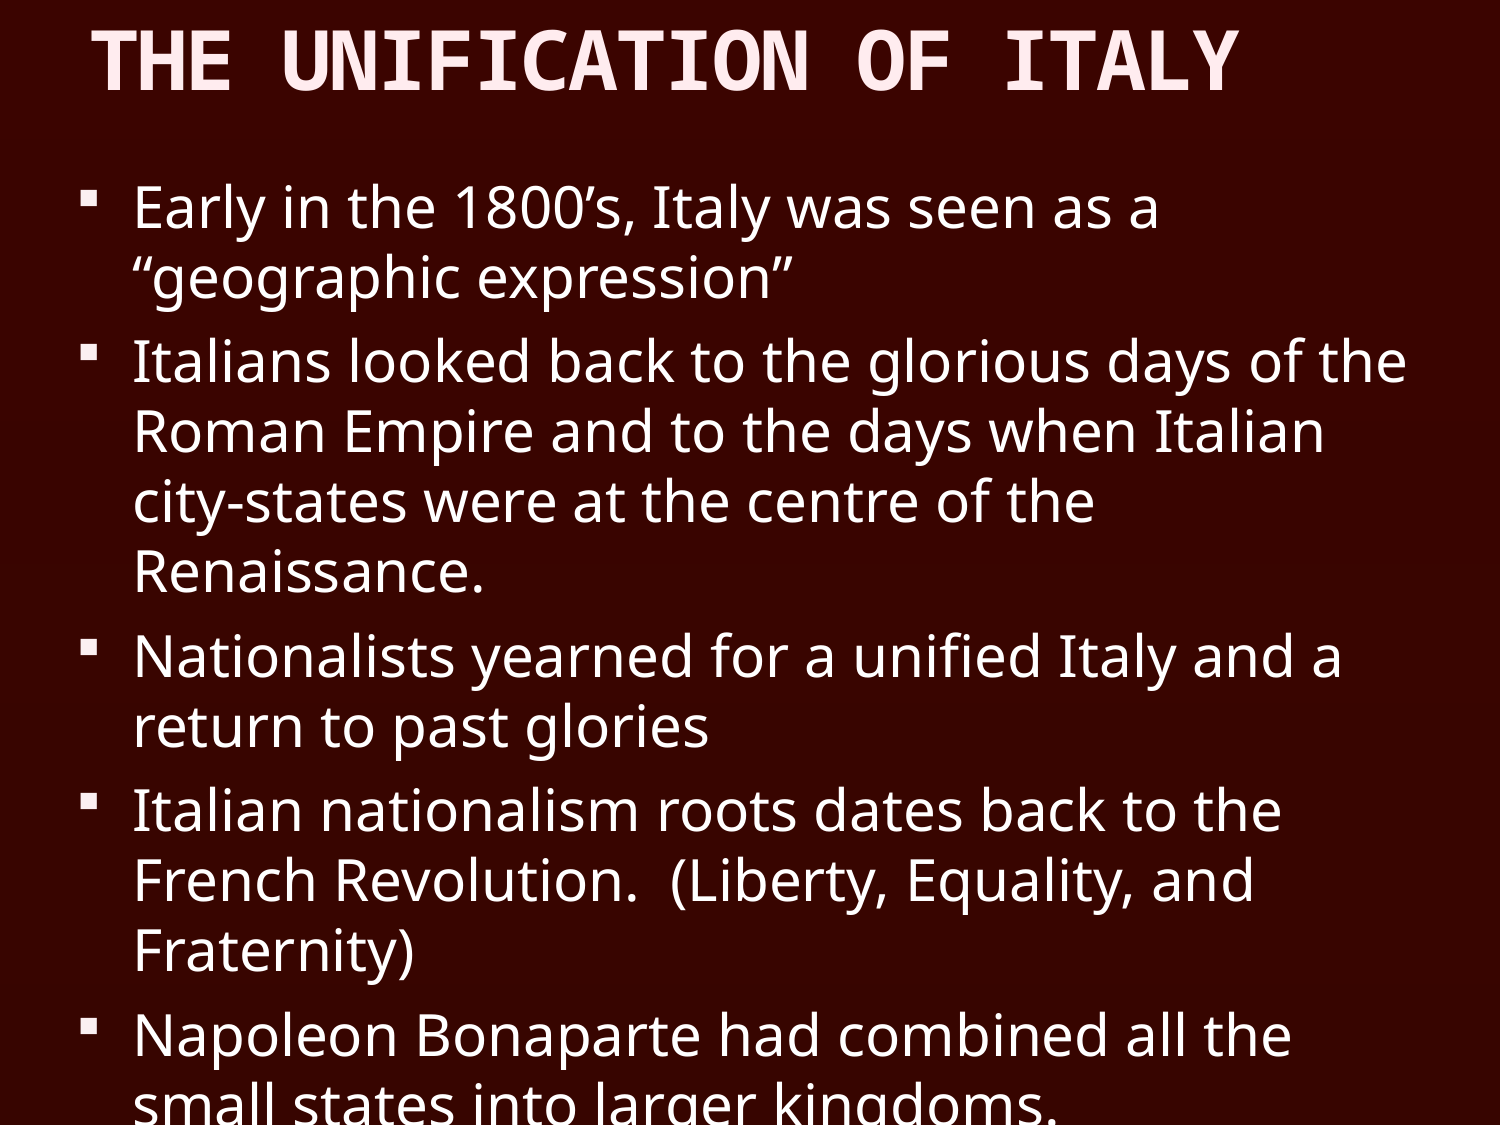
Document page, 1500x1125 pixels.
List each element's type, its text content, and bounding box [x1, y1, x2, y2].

title THE UNIFICATION OF ITALY [75, 0, 1425, 150]
list Early in the 1800’s, Italy was seen as a “geographic expression” Italians looked back to the glorious days of the Roman Empire and to the days when Italian city-states were at the centre of the Renaissance. Nationalists yearned for a unified Italy and a return to past glories Italian nationalism roots dates back to the French Revolution. (Liberty, Equality, and Fraternity) Napoleon Bonaparte had combined all the small states into larger kingdoms. [50, 162, 1463, 1088]
